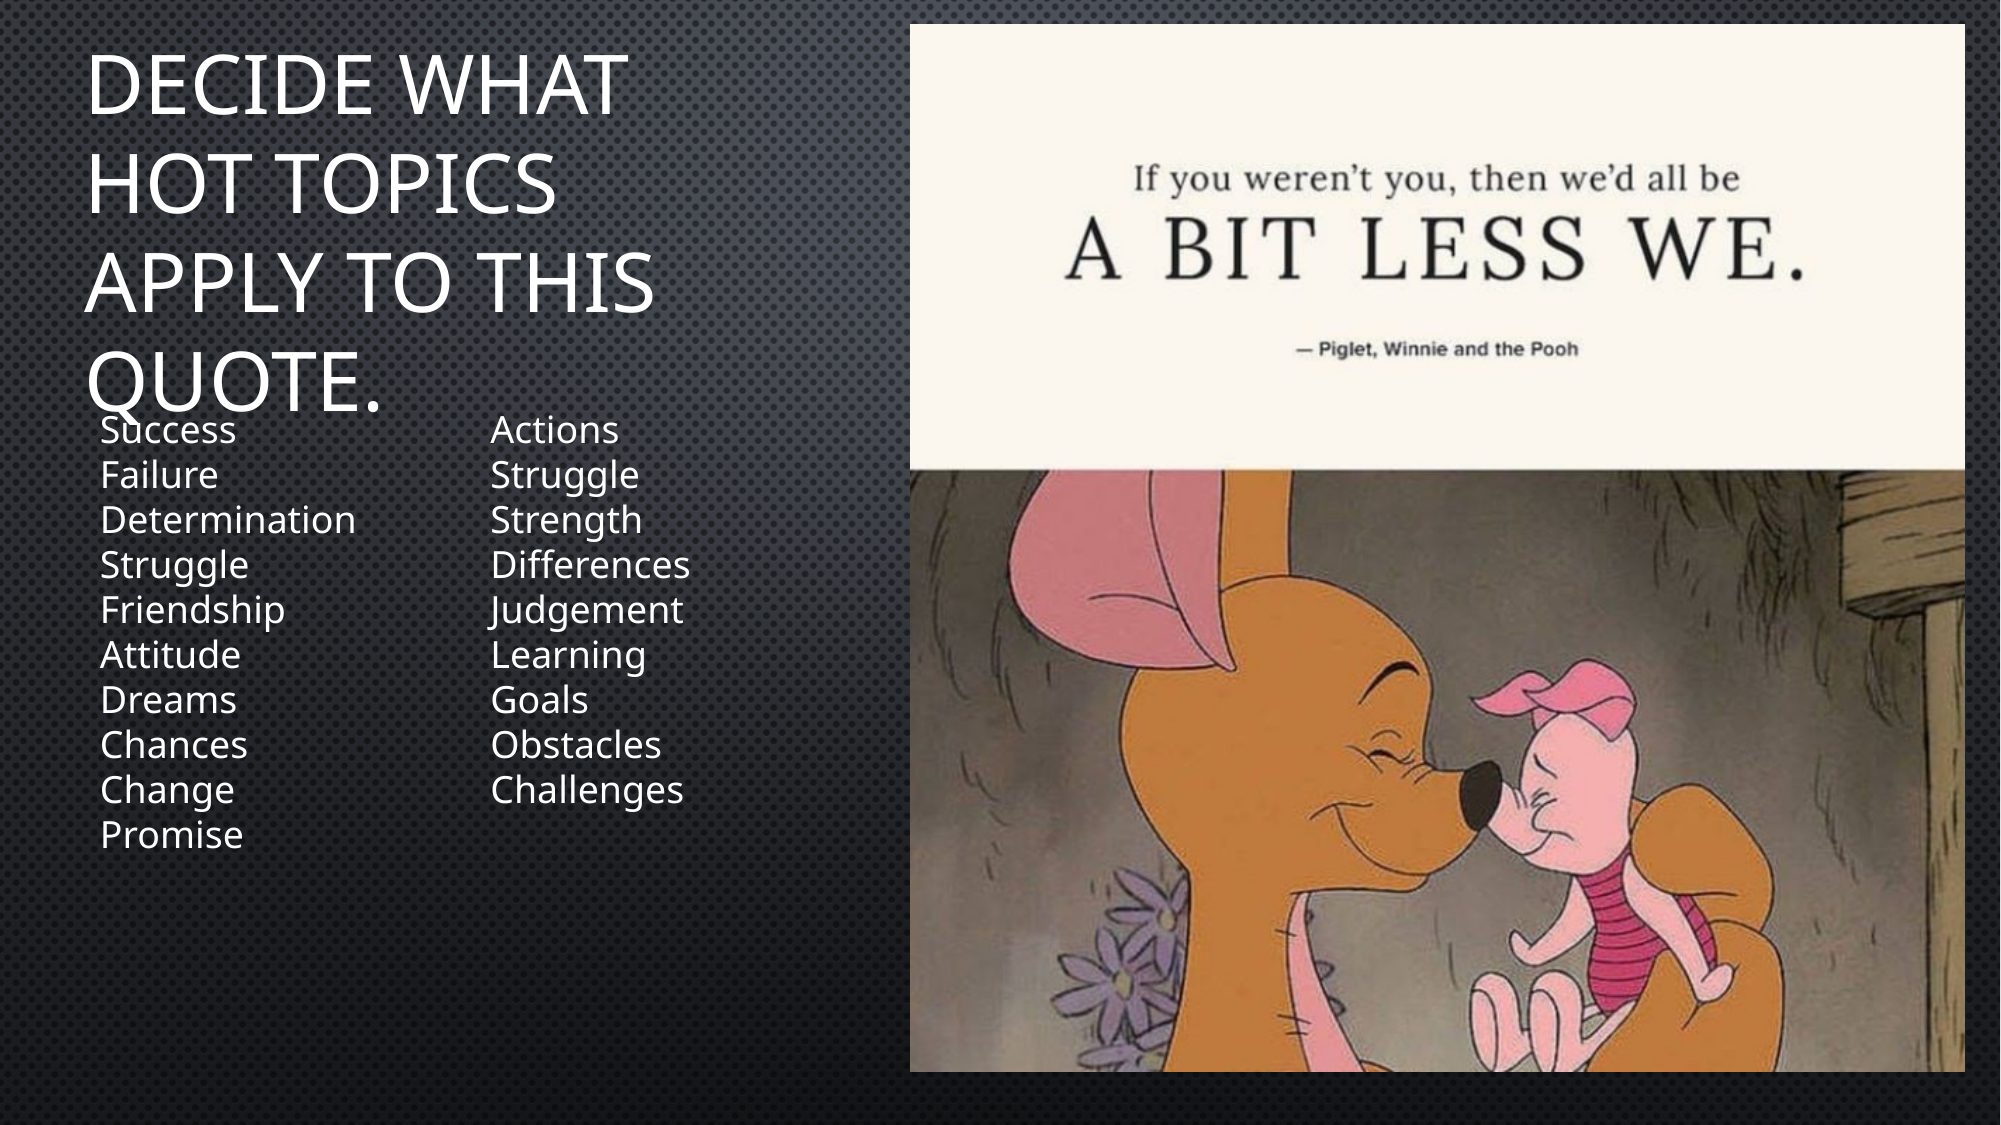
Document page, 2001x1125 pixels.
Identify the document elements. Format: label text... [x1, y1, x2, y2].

text_box Success Failure Determination Struggle Friendship Attitude Dreams Chances Change Promise Help others Actions Struggle Strength Differences Judgement Learning Goals Obstacles Challenges [85, 398, 896, 1125]
title Decide what hot topics apply to this quote. [69, 24, 910, 439]
picture [910, 24, 1965, 1072]
